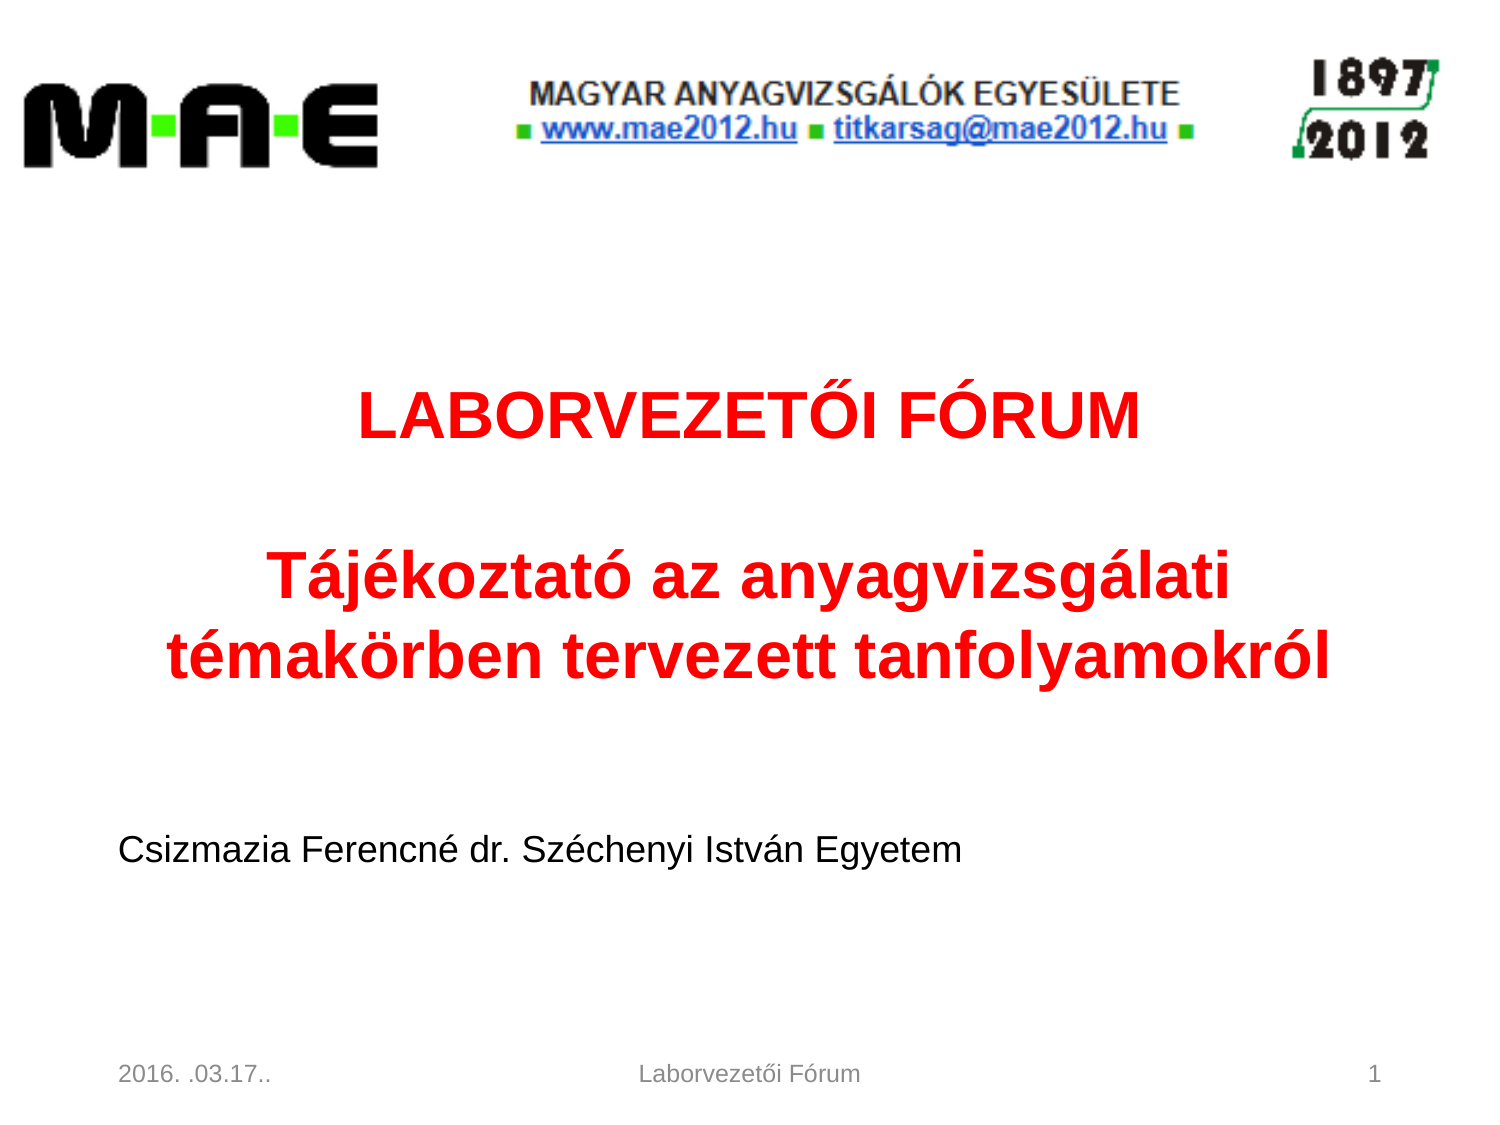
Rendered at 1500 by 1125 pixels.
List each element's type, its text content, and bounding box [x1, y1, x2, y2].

picture [0, 0, 1500, 245]
slide_number 1 [1059, 1042, 1397, 1103]
footer Laborvezetői Fórum [496, 1042, 1004, 1103]
text_box Csizmazia Ferencné dr. Széchenyi István Egyetem [103, 817, 1147, 878]
text_box LABORVEZETŐI FÓRUM Tájékoztató az anyagvizsgálati témakörben tervezett tanfolyamokról [103, 364, 1397, 700]
slide_number 2016. .03.17.. [103, 1042, 441, 1103]
